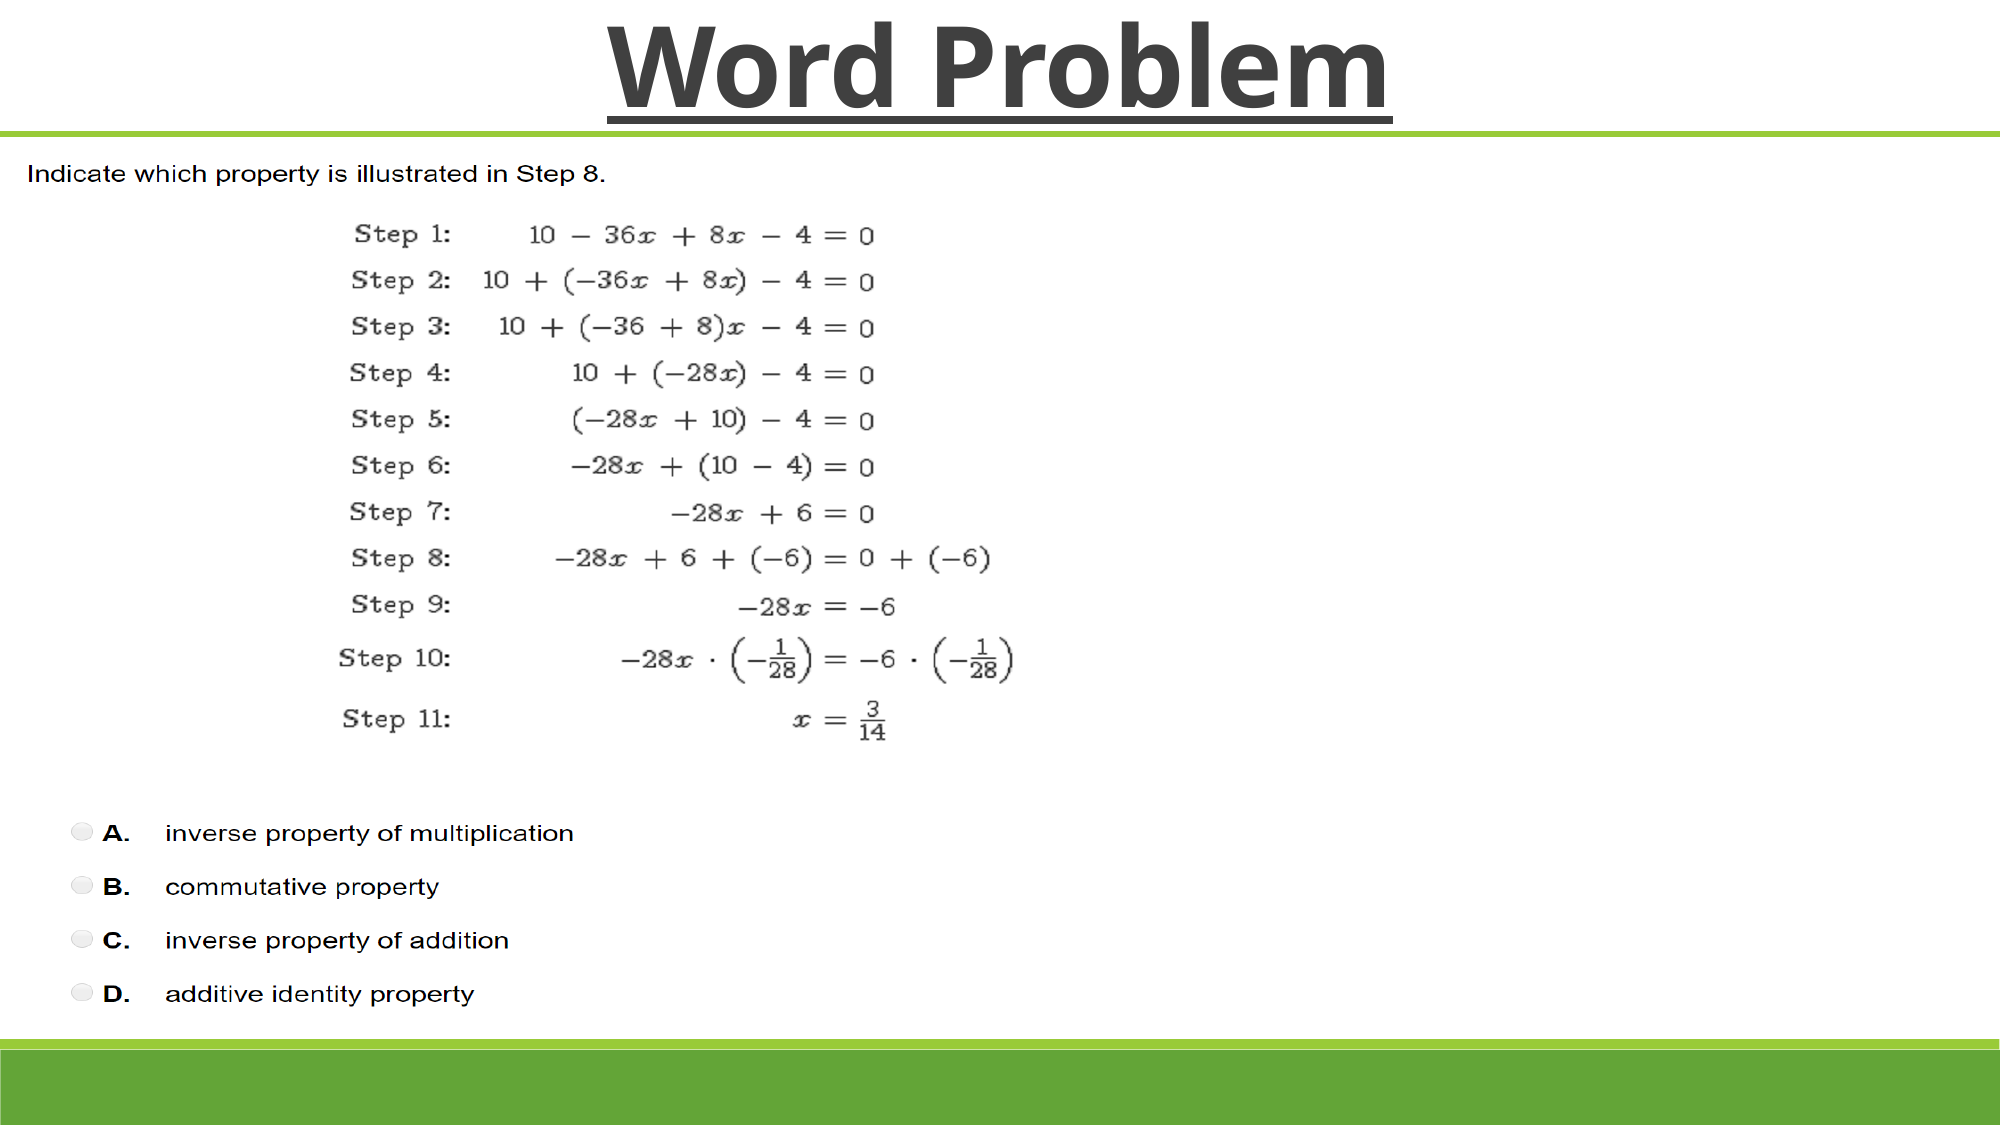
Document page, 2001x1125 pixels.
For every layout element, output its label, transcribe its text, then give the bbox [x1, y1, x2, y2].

title Word Problem [306, 0, 1694, 131]
picture [10, 151, 1025, 1015]
